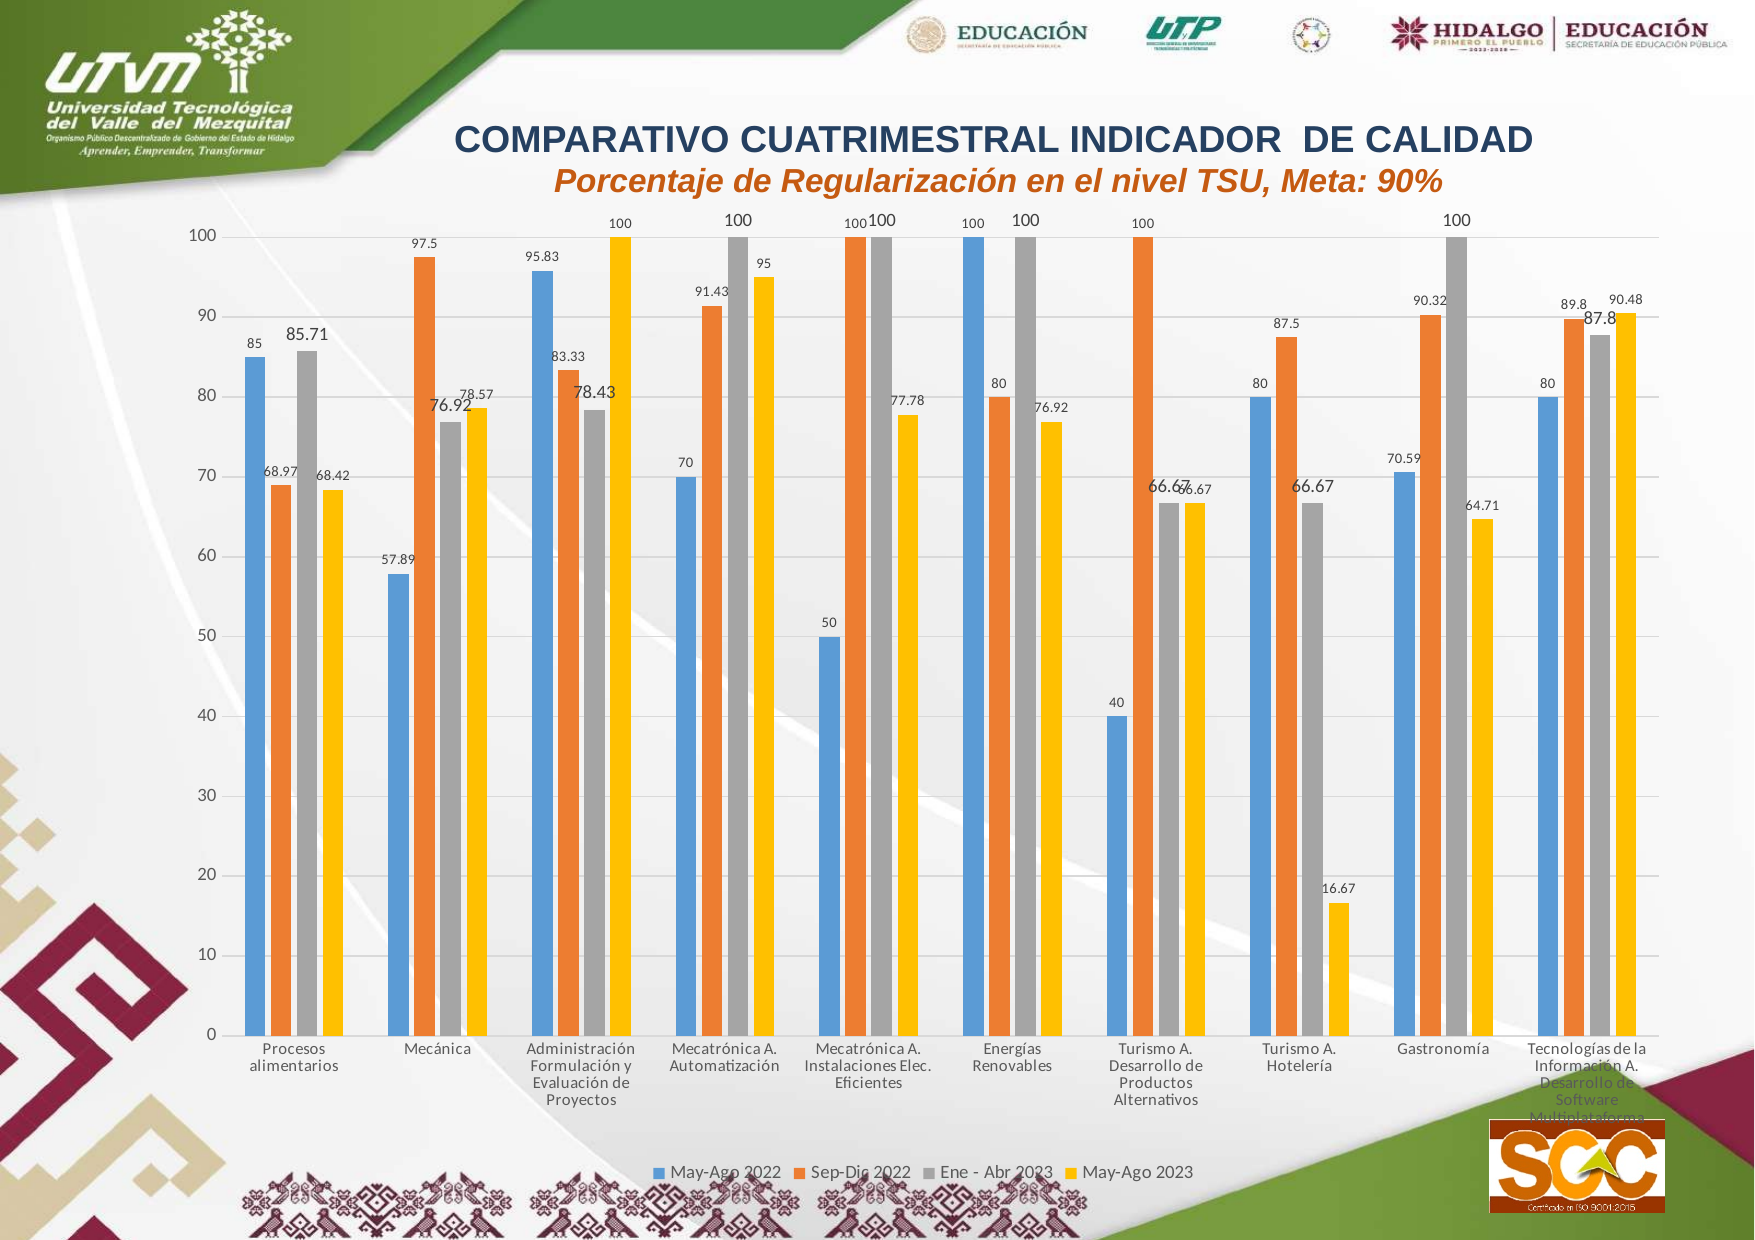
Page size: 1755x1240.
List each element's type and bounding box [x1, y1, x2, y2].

chart [157, 207, 1690, 1190]
picture [0, 0, 1755, 1240]
